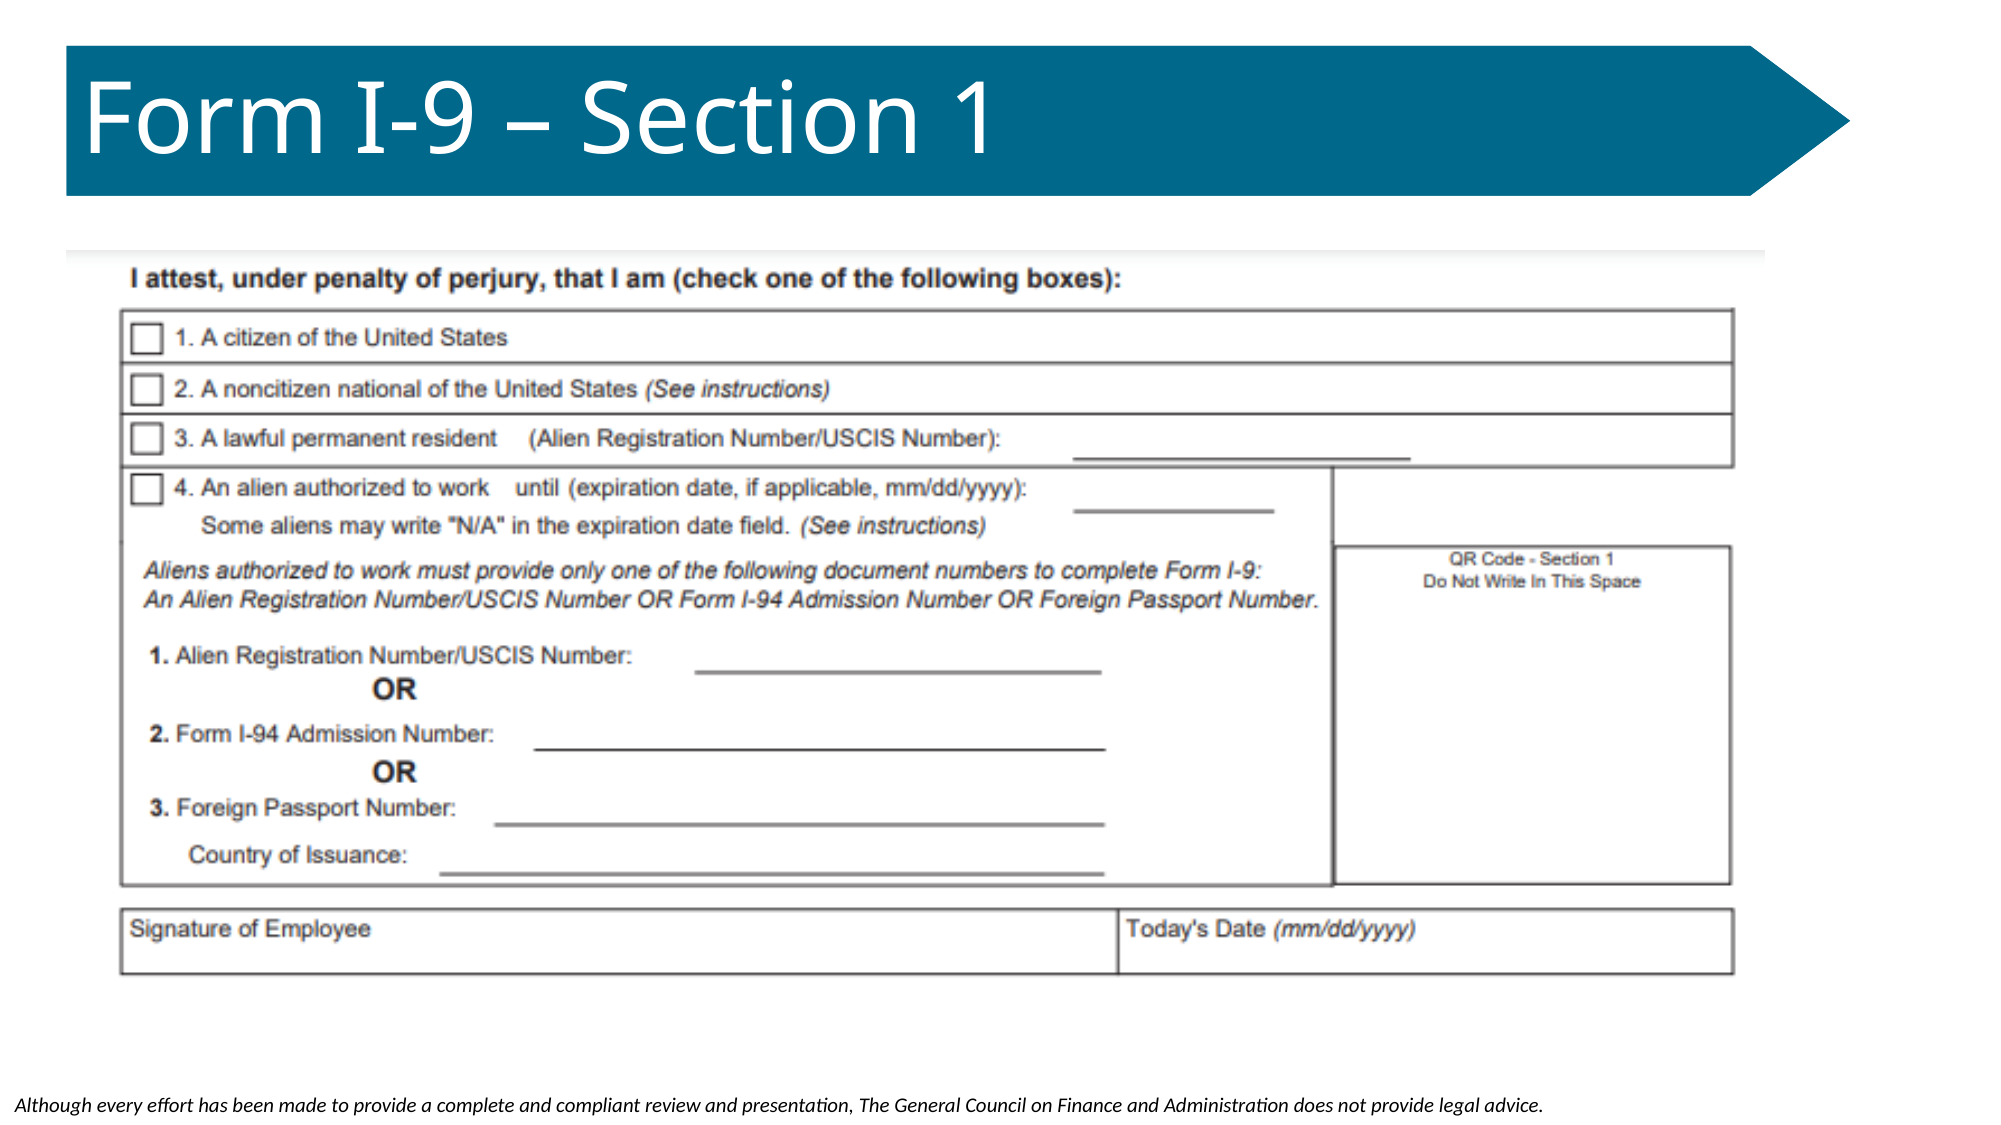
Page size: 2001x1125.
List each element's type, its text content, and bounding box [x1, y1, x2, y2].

text_box Although every effort has been made to provide a complete and compliant review and presentation, The General Council on Finance and Administration does not provide legal advice. [0, 1084, 1571, 1125]
list Form I-9 – Section 1 [66, 45, 1650, 196]
picture [66, 250, 1765, 989]
